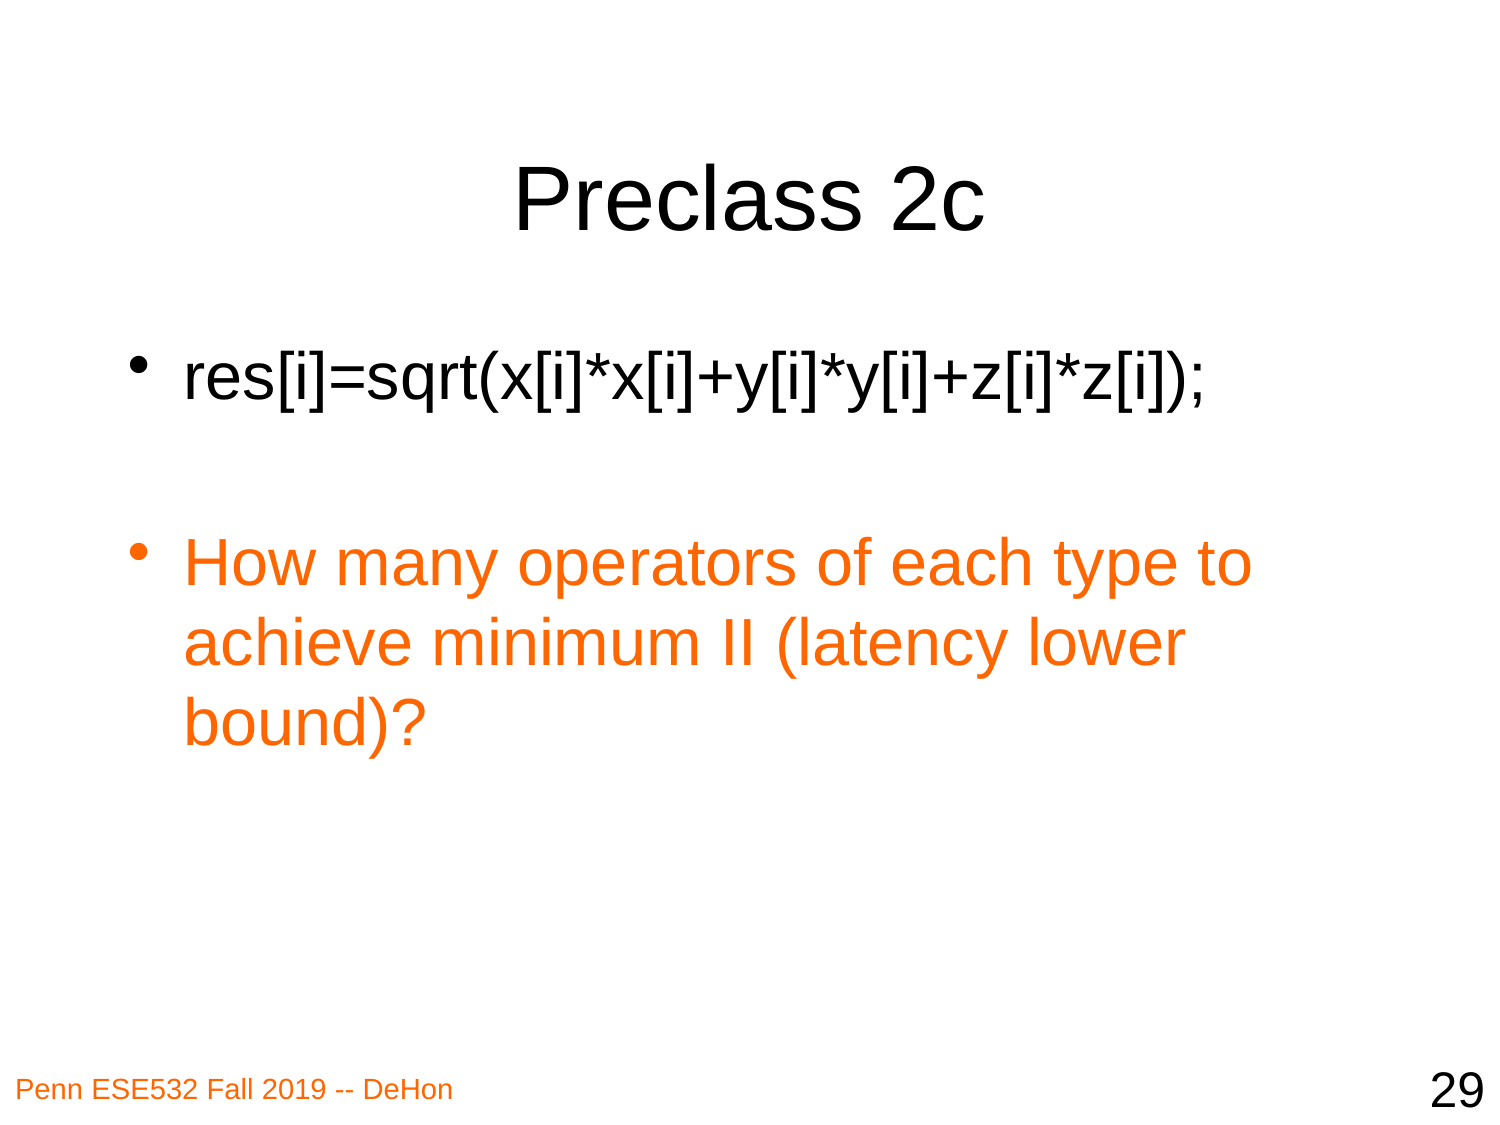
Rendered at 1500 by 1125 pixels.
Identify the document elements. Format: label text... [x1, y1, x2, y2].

list res[i]=sqrt(x[i]*x[i]+y[i]*y[i]+z[i]*z[i]); How many operators of each type to achieve minimum II (latency lower bound)? [112, 324, 1388, 1001]
slide_number Penn ESE532 Fall 2019 -- DeHon [0, 1062, 576, 1125]
slide_number 29 [1187, 1049, 1500, 1125]
title Preclass 2c [112, 99, 1388, 288]
